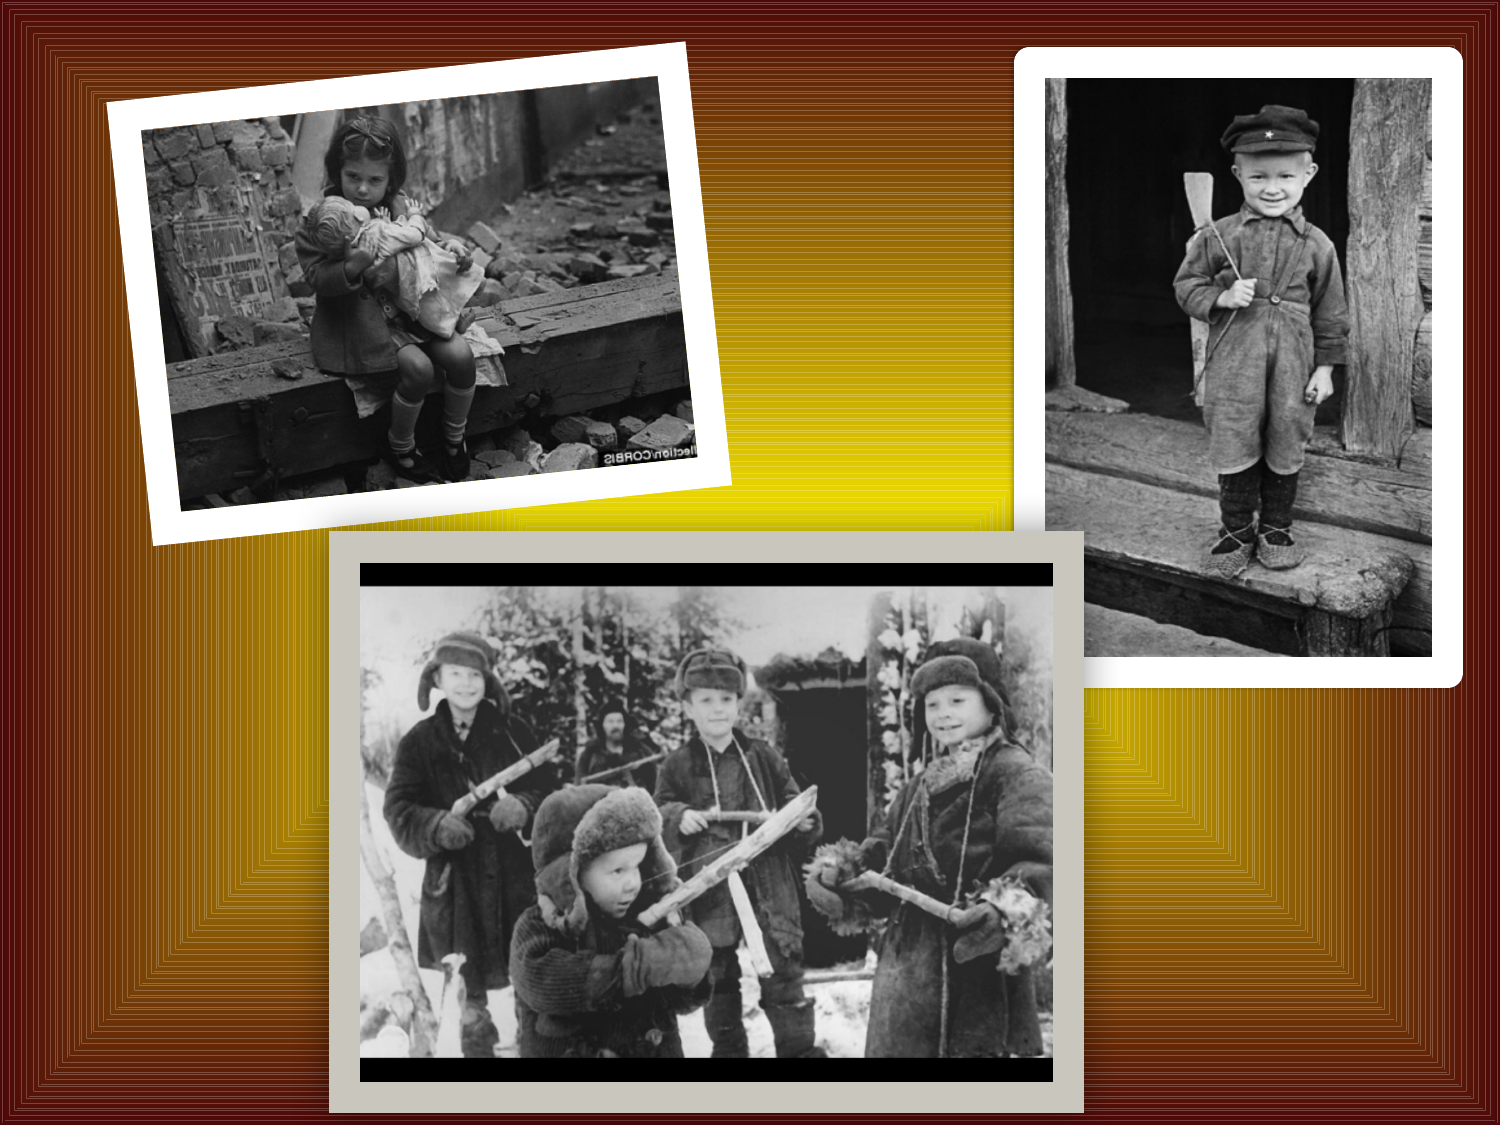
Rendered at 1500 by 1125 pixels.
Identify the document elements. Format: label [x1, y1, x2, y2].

picture [142, 77, 697, 511]
picture [359, 77, 1433, 1083]
